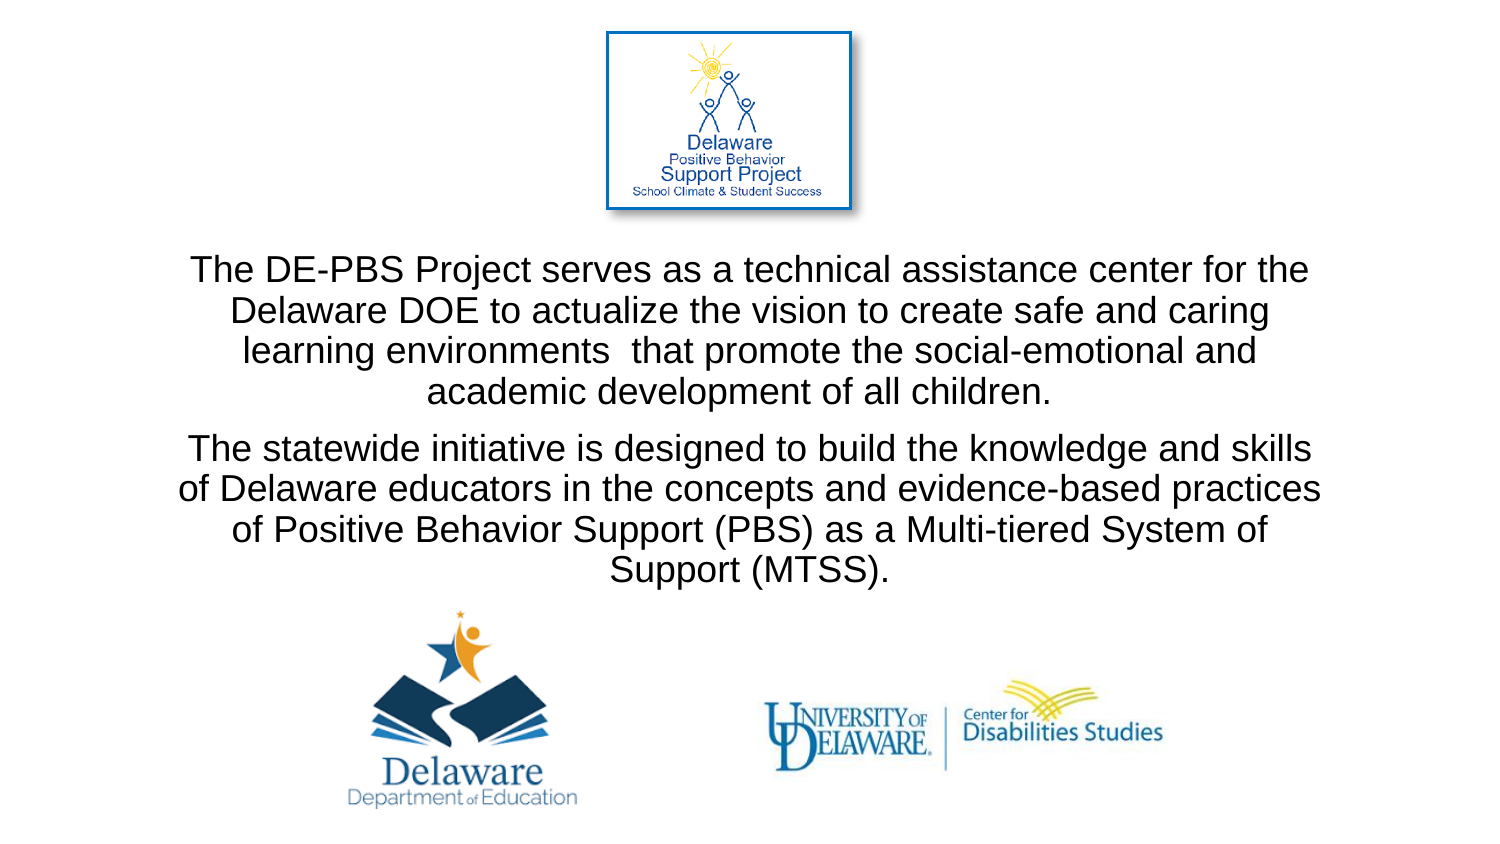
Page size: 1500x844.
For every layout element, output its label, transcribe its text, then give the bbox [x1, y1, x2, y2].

list The DE-PBS Project serves as a technical assistance center for the Delaware DOE to actualize the vision to create safe and caring learning environments that promote the social-emotional and academic development of all children. The statewide initiative is designed to build the knowledge and skills of Delaware educators in the concepts and evidence-based practices of Positive Behavior Support (PBS) as a Multi-tiered System of Support (MTSS). [163, 244, 1337, 619]
picture [756, 668, 1170, 782]
picture [347, 608, 579, 810]
picture [609, 33, 850, 208]
